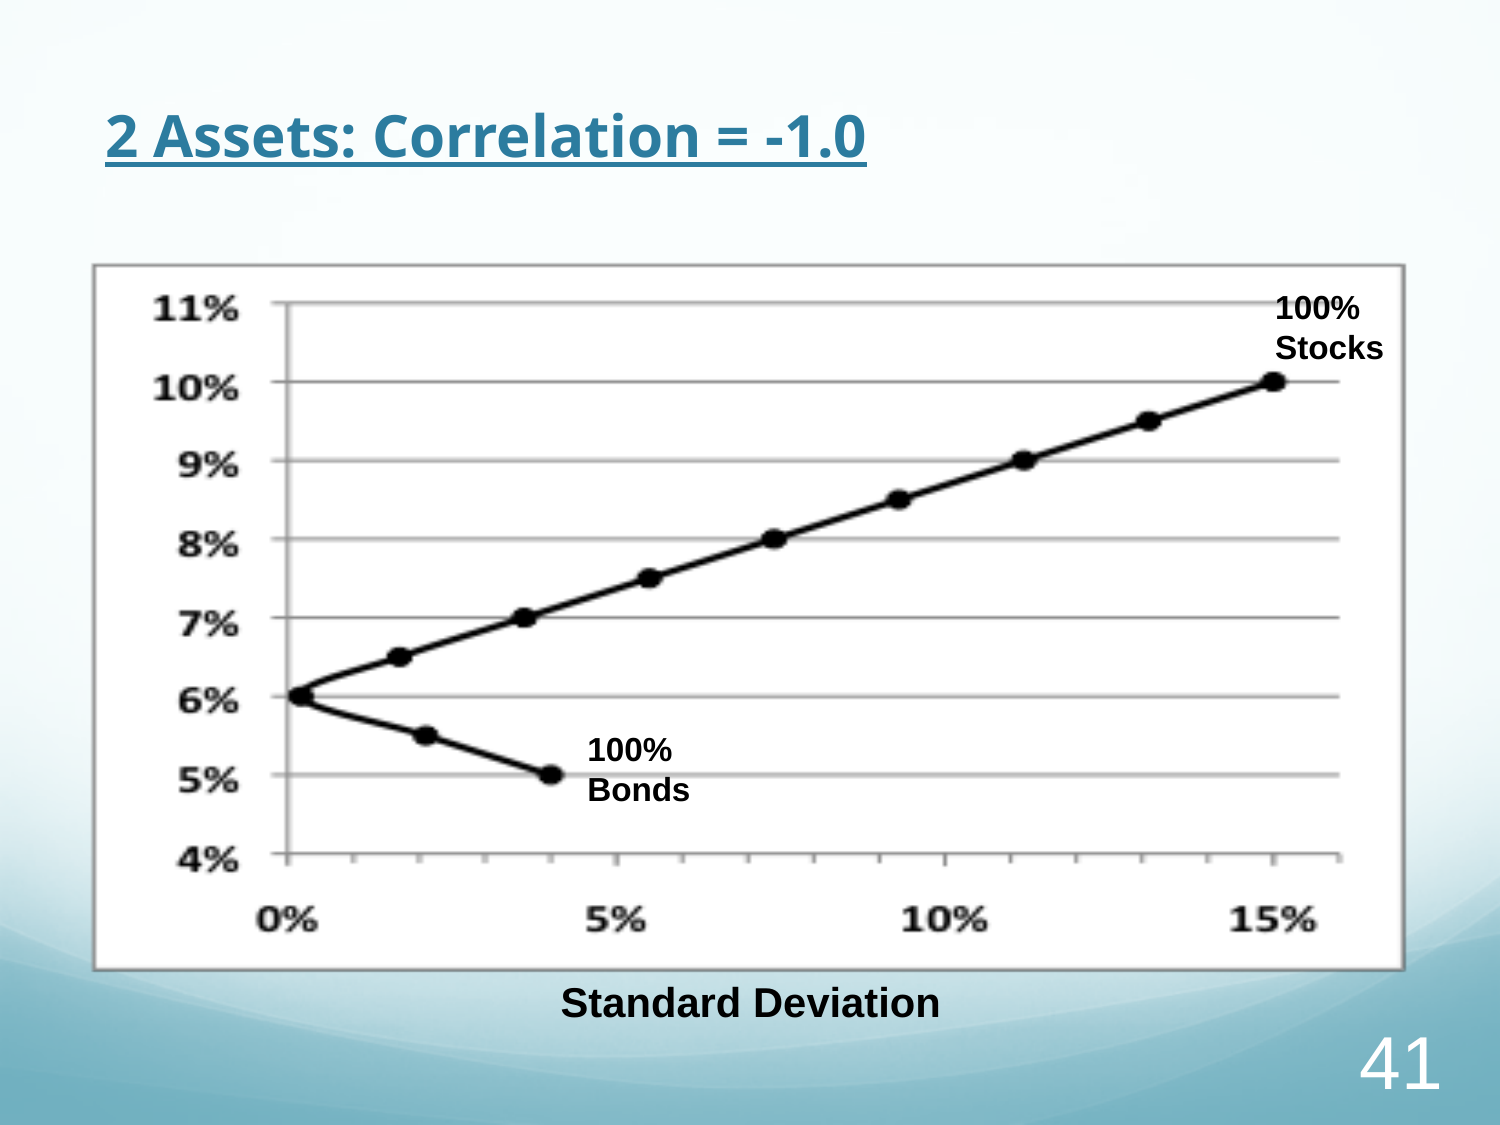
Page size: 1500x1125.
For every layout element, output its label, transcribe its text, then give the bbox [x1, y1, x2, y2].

text_box Standard Deviation [545, 992, 973, 1034]
title 2 Assets: Correlation = -1.0 [90, 60, 973, 178]
slide_number 41 [1295, 1029, 1459, 1090]
picture [89, 261, 1410, 976]
